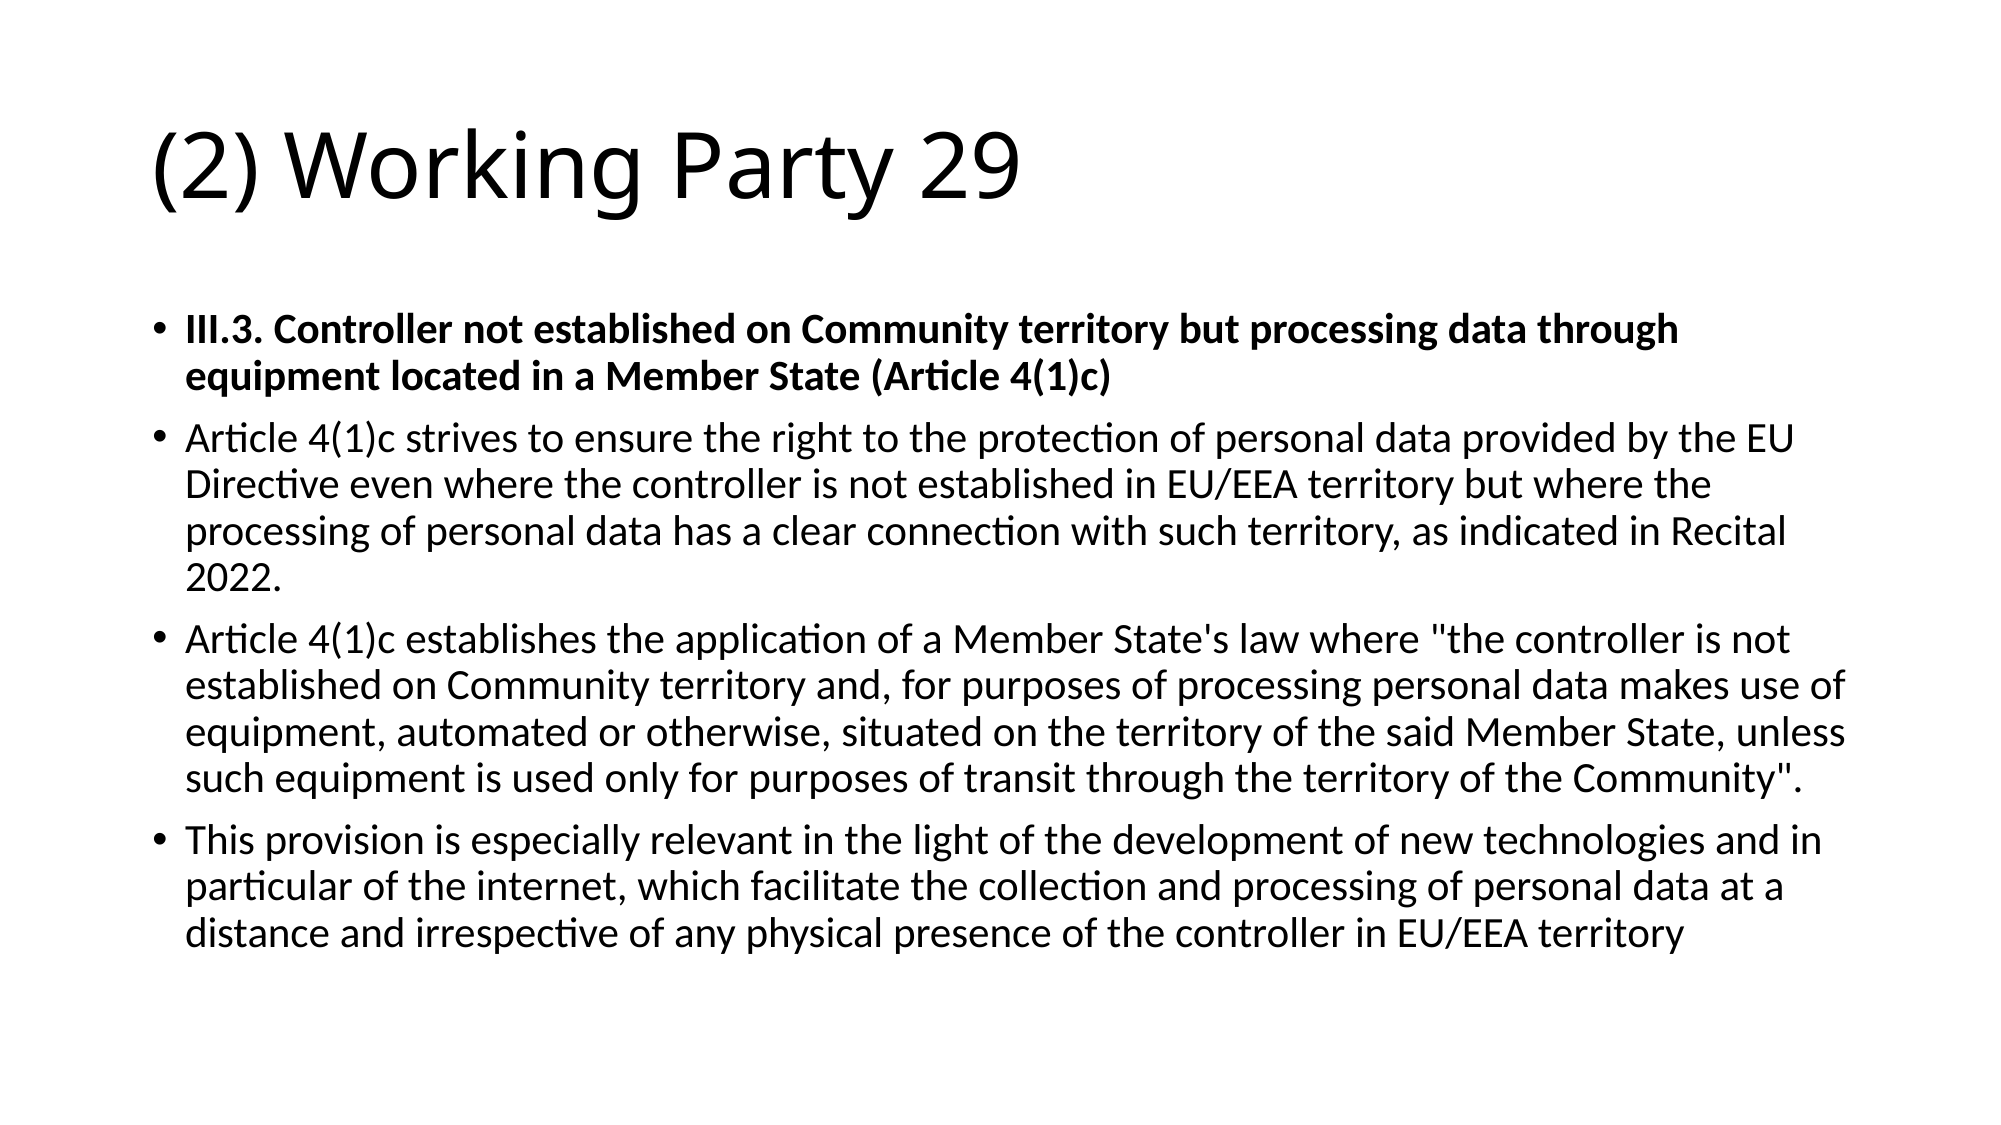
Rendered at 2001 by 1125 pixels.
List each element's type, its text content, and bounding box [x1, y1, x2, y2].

title (2) Working Party 29 [137, 59, 1863, 278]
list III.3. Controller not established on Community territory but processing data through equipment located in a Member State (Article 4(1)c) Article 4(1)c strives to ensure the right to the protection of personal data provided by the EU Directive even where the controller is not established in EU/EEA territory but where the processing of personal data has a clear connection with such territory, as indicated in Recital 2022. Article 4(1)c establishes the application of a Member State's law where "the controller is not established on Community territory and, for purposes of processing personal data makes use of equipment, automated or otherwise, situated on the territory of the said Member State, unless such equipment is used only for purposes of transit through the territory of the Community". This provision is especially relevant in the light of the development of new technologies and in particular of the internet, which facilitate the collection and processing of personal data at a distance and irrespective of any physical presence of the controller in EU/EEA territory [137, 299, 1863, 1014]
